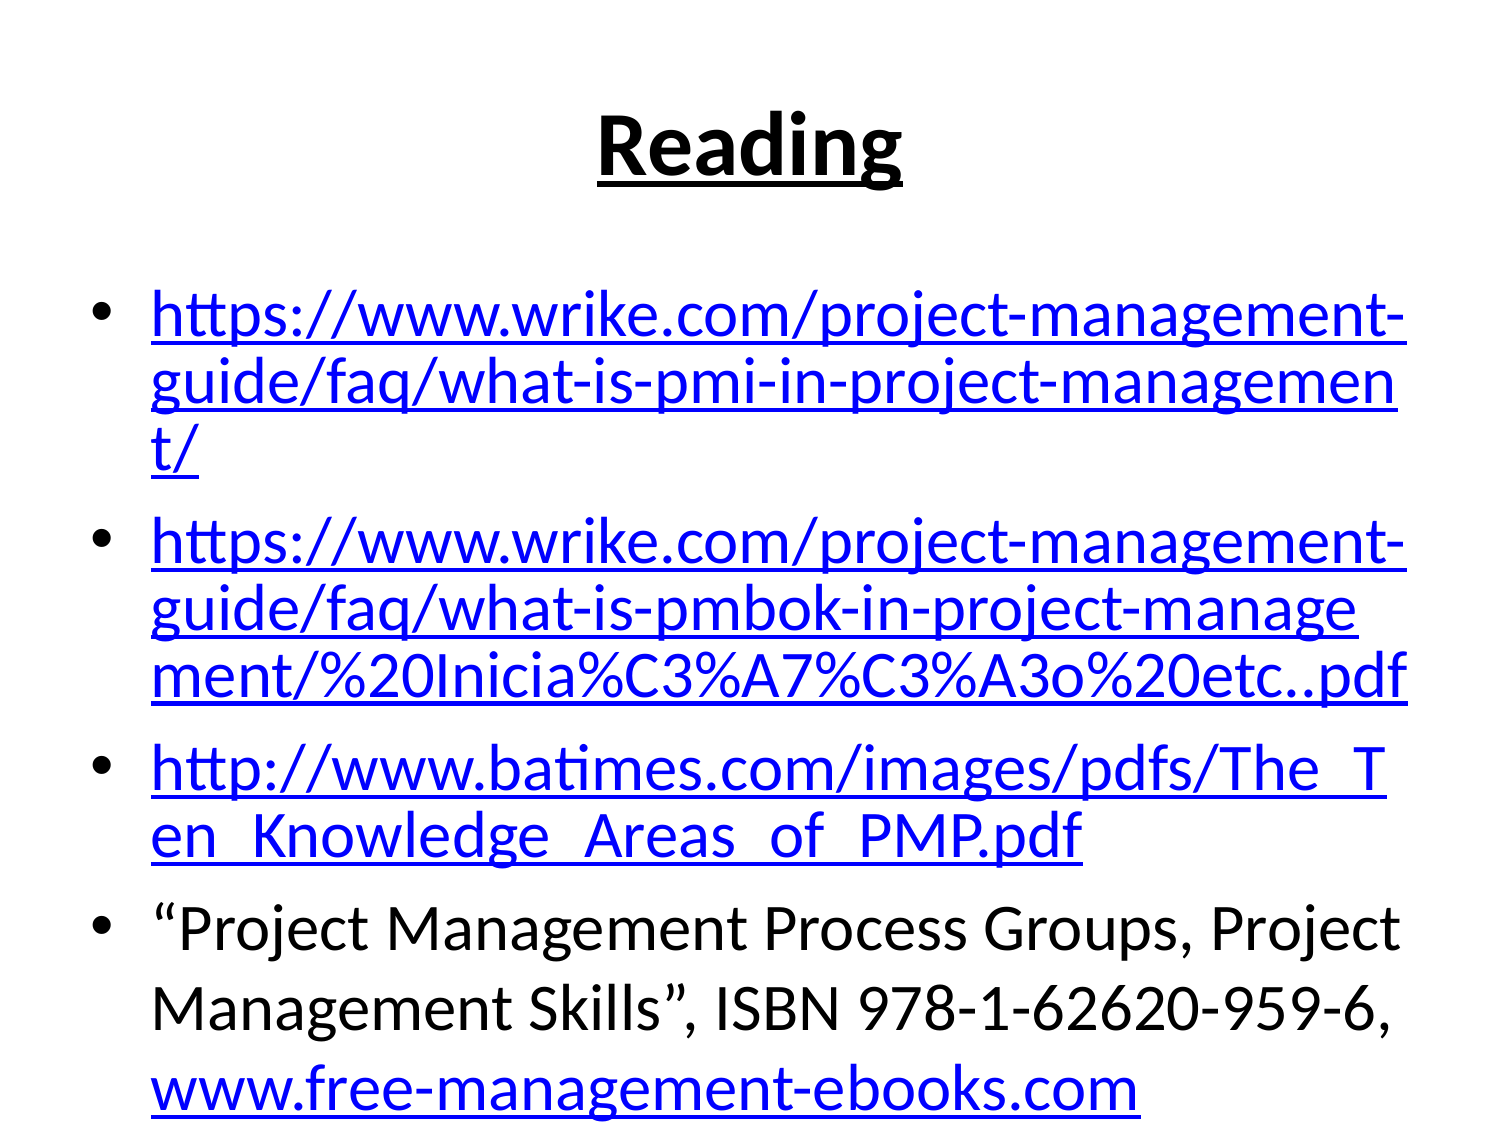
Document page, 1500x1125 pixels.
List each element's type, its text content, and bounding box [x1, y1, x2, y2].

list https://www.wrike.com/project-management-guide/faq/what-is-pmi-in-project-management/ https://www.wrike.com/project-management-guide/faq/what-is-pmbok-in-project-management/%20Inicia%C3%A7%C3%A3o%20etc..pdf http://www.batimes.com/images/pdfs/The_Ten_Knowledge_Areas_of_PMP.pdf “Project Management Process Groups, Project Management Skills”, ISBN 978-1-62620-959-6, www.free-management-ebooks.com [75, 262, 1425, 1005]
title Reading [75, 45, 1425, 233]
